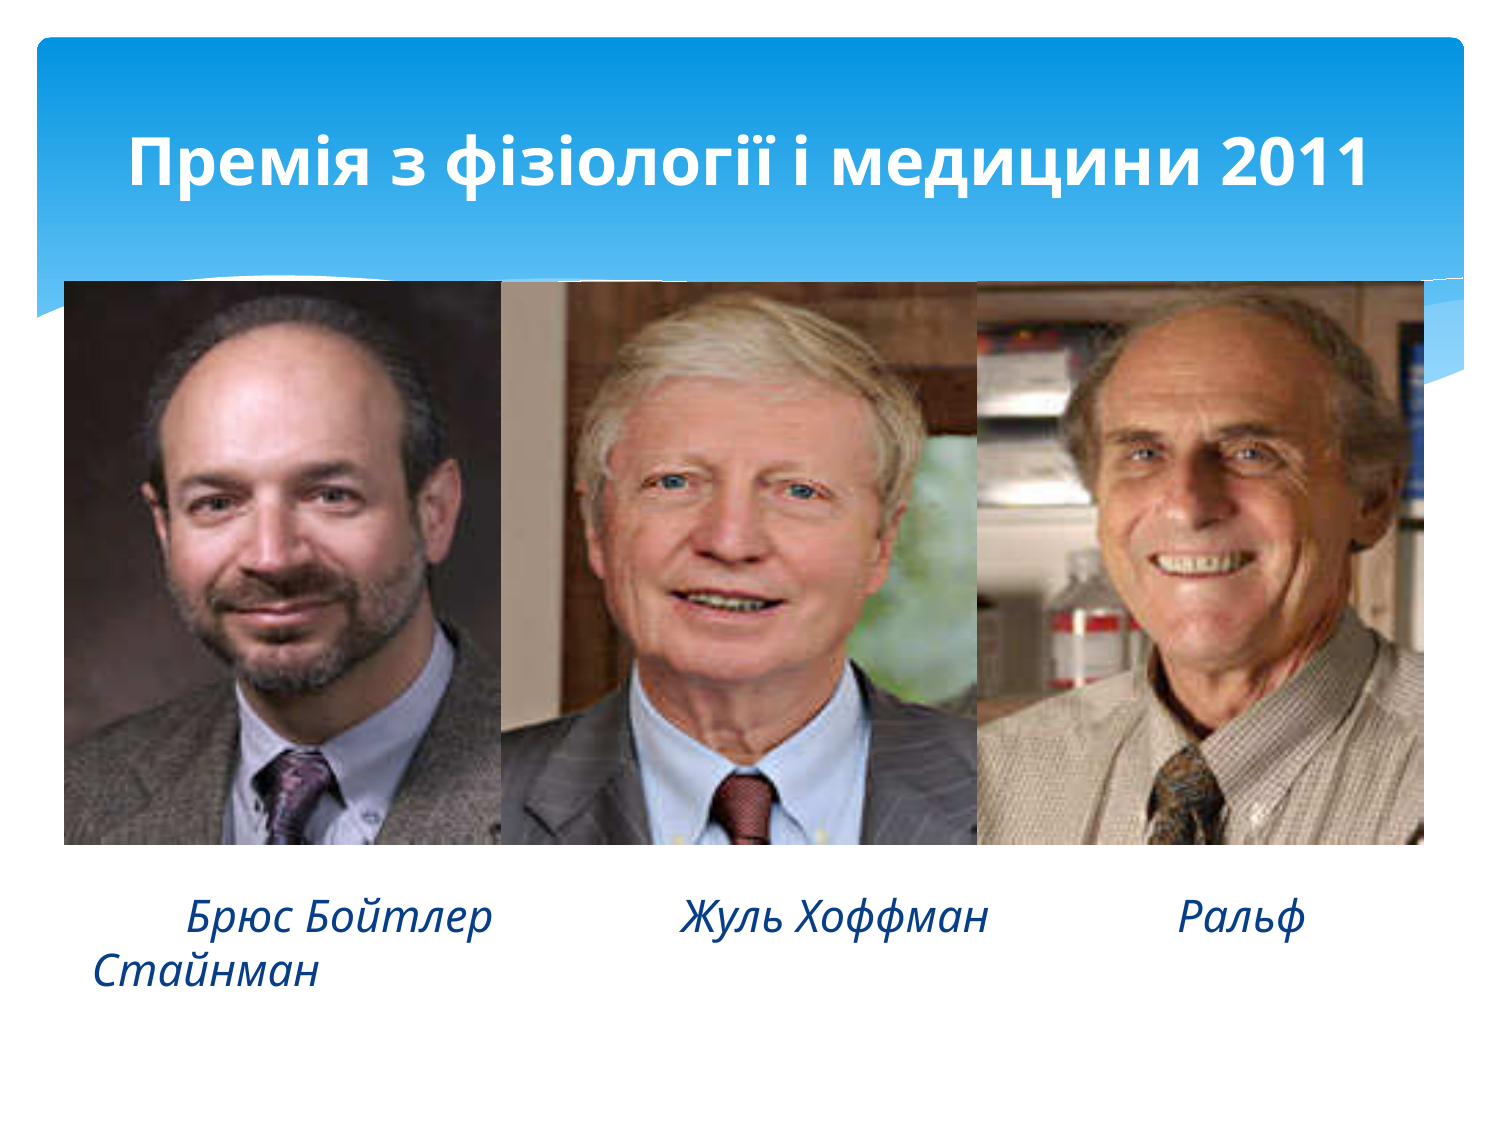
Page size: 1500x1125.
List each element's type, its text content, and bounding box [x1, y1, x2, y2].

list Брюс Бойтлер Жуль Хоффман Ральф Стайнман [76, 438, 1471, 1005]
title Премія з фізіології і медицини 2011 [75, 55, 1425, 261]
picture [64, 281, 1424, 846]
